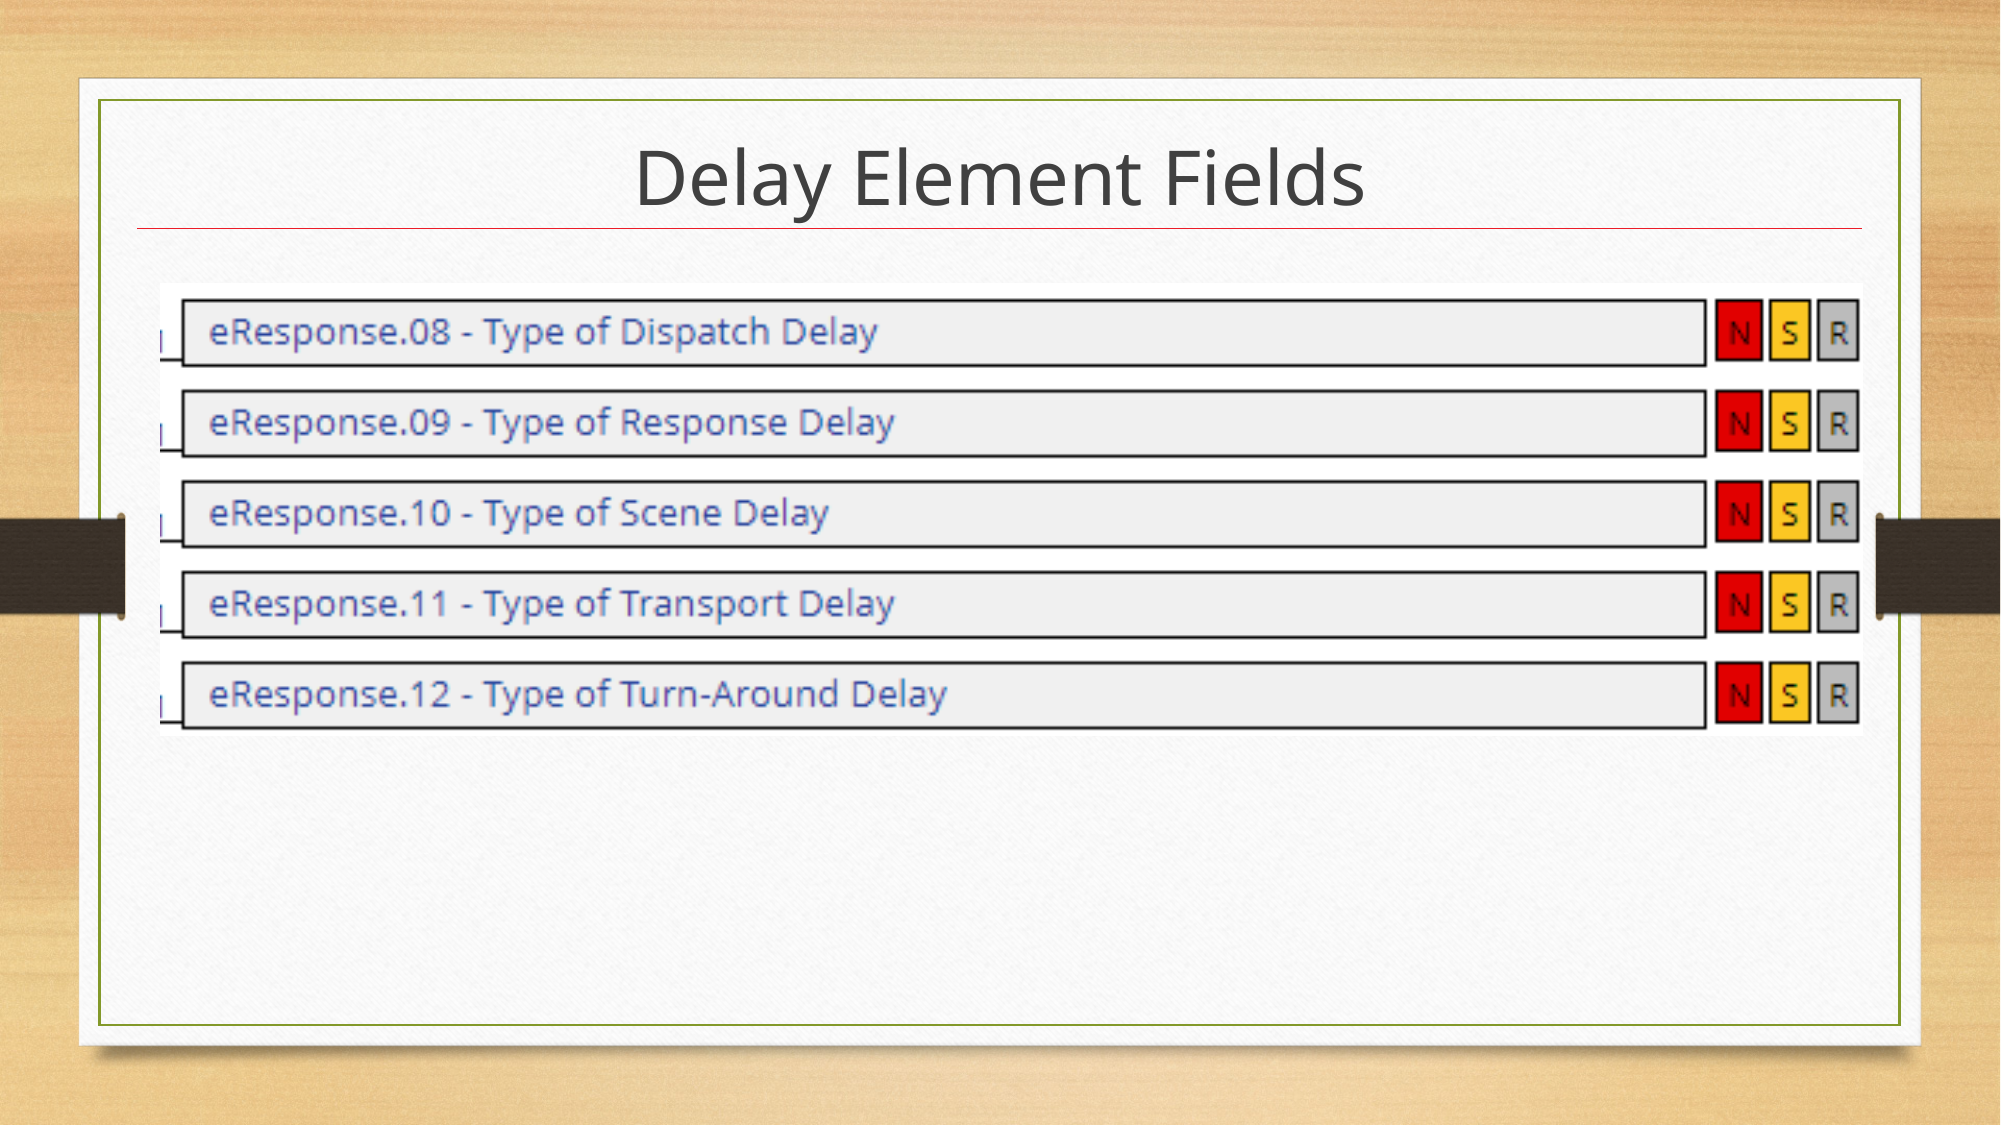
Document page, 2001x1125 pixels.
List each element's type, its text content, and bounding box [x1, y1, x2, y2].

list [160, 283, 1863, 736]
title Delay Element Fields [137, 122, 1863, 229]
picture [0, 0, 2001, 1125]
